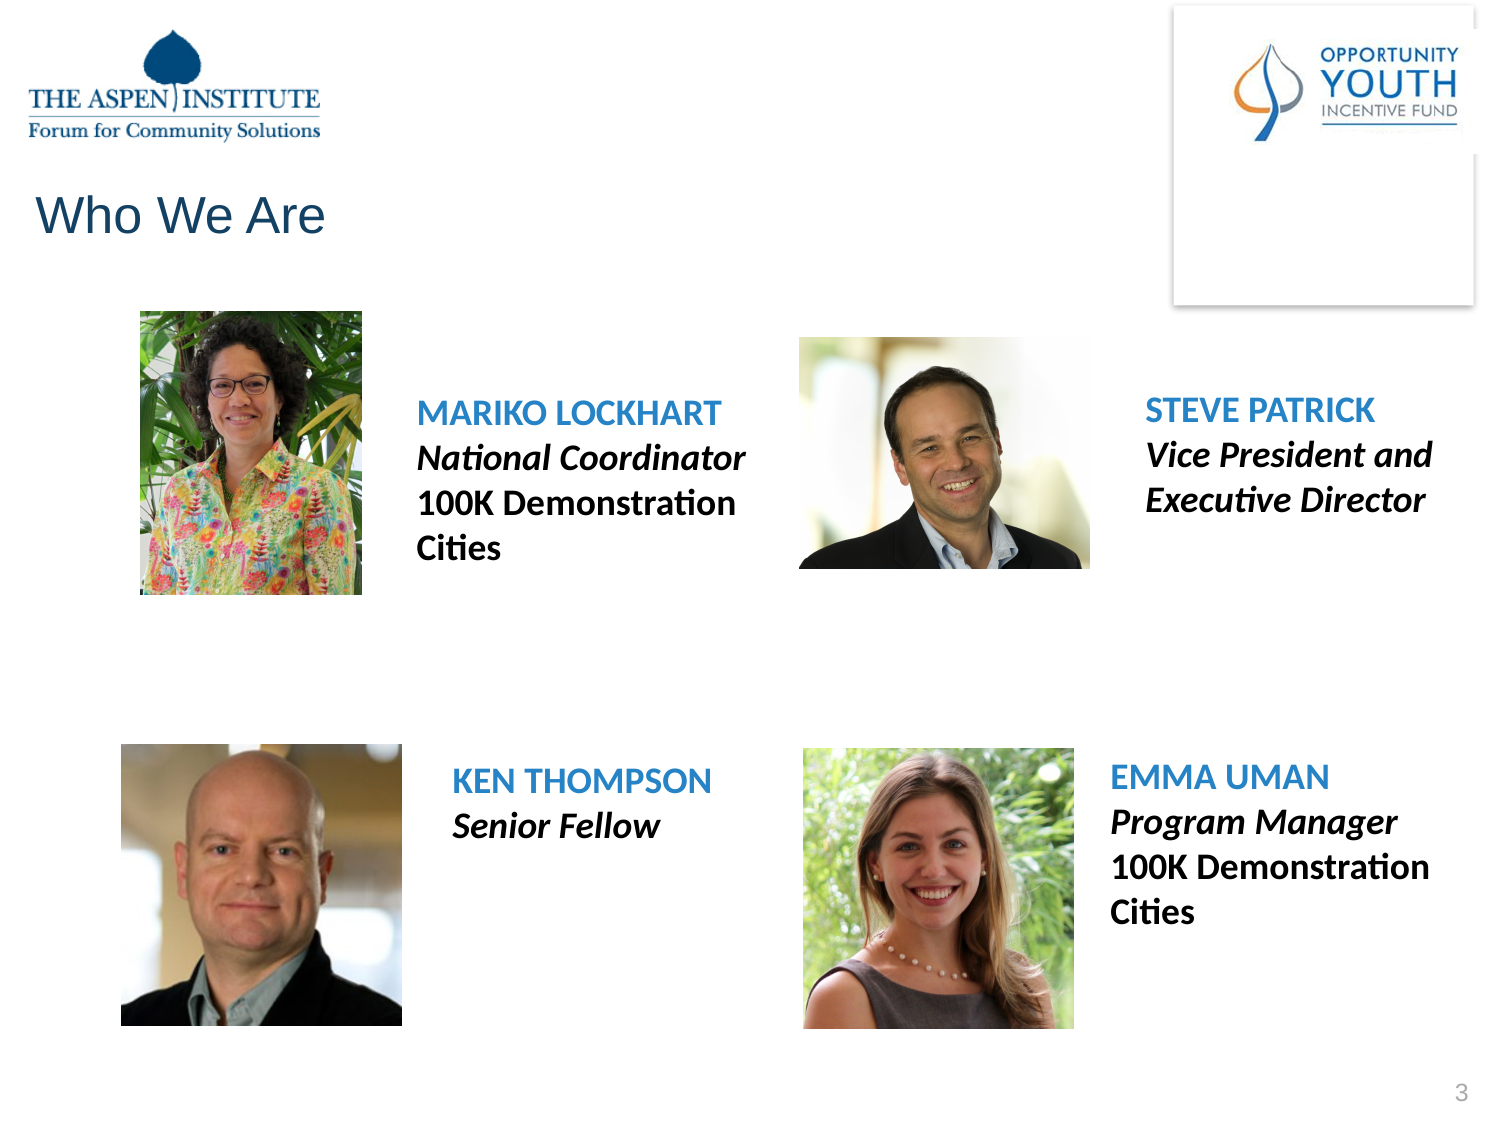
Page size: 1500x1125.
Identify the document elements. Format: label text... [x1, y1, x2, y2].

text_box STEVE PATRICK Vice President and Executive Director [1130, 377, 1490, 527]
picture [121, 744, 403, 1026]
picture [799, 336, 1090, 570]
picture [139, 311, 362, 595]
text_box MARIKO LOCKHART National Coordinator 100K Demonstration Cities [401, 380, 782, 576]
text_box EMMA UMAN Program Manager 100K Demonstration Cities [1095, 744, 1476, 940]
text_box KEN THOMPSON Senior Fellow [437, 748, 734, 854]
picture [803, 748, 1074, 1029]
title Who We Are [35, 79, 1311, 245]
picture [28, 29, 320, 143]
picture [1229, 29, 1486, 154]
